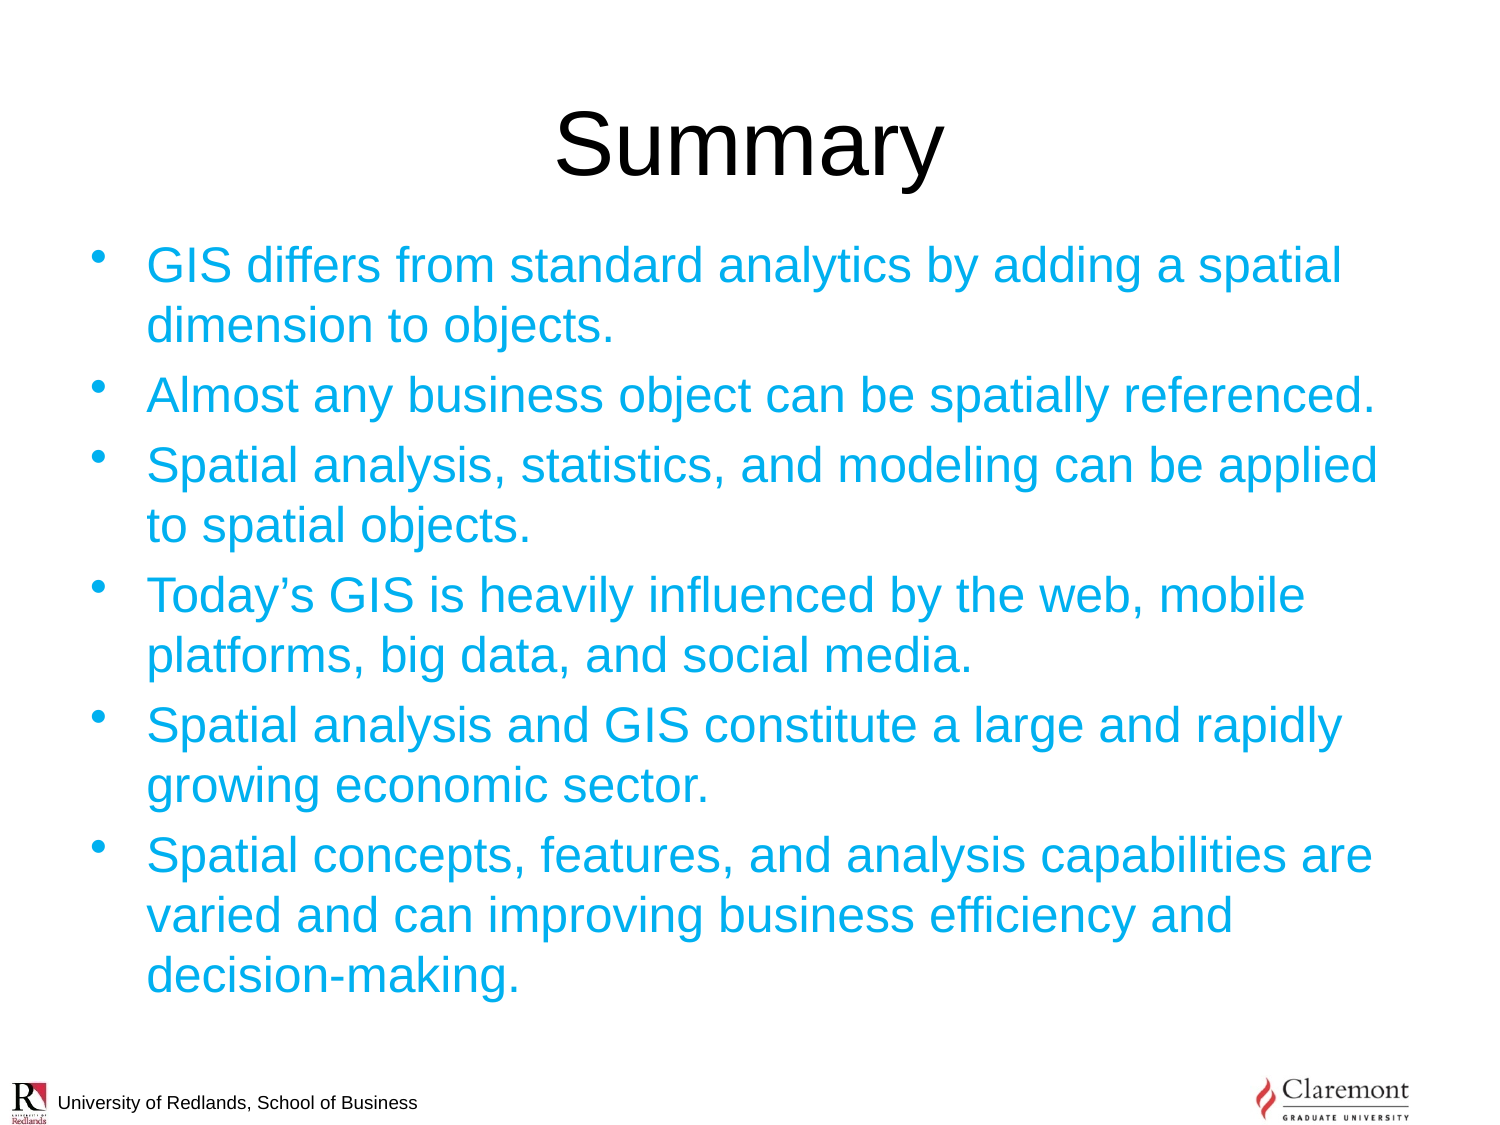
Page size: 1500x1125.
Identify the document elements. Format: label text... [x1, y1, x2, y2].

picture [9, 1081, 49, 1125]
picture [1250, 1075, 1413, 1125]
title Summary [75, 45, 1425, 224]
list GIS differs from standard analytics by adding a spatial dimension to objects. Almost any business object can be spatially referenced. Spatial analysis, statistics, and modeling can be applied to spatial objects. Today’s GIS is heavily influenced by the web, mobile platforms, big data, and social media. Spatial analysis and GIS constitute a large and rapidly growing economic sector. Spatial concepts, features, and analysis capabilities are varied and can improving business efficiency and decision-making. [75, 224, 1425, 968]
